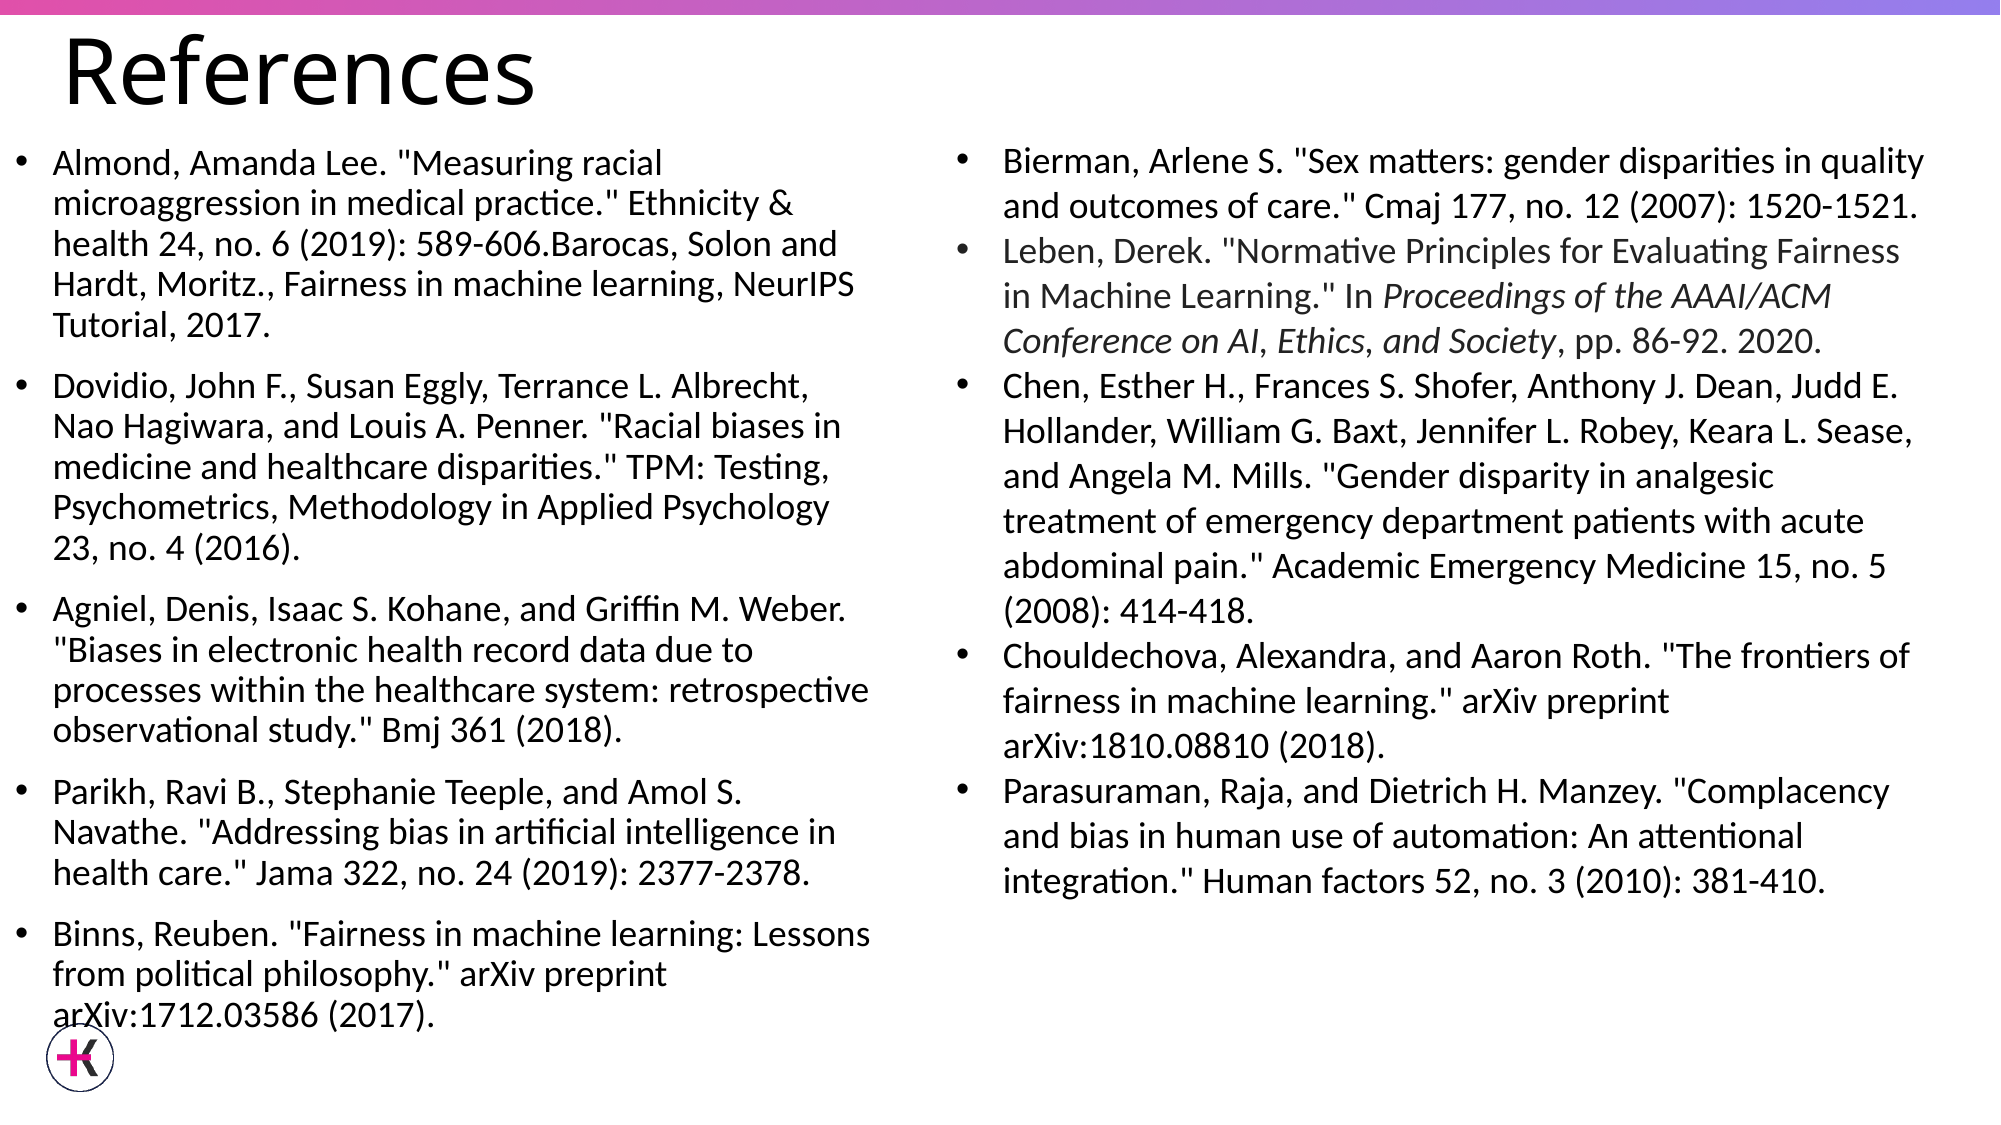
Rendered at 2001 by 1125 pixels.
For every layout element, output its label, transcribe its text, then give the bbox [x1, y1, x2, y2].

picture [0, 0, 2000, 15]
text_box Bierman, Arlene S. "Sex matters: gender disparities in quality and outcomes of care." Cmaj 177, no. 12 (2007): 1520-1521. Leben, Derek. "Normative Principles for Evaluating Fairness in Machine Learning." In Proceedings of the AAAI/ACM Conference on AI, Ethics, and Society, pp. 86-92. 2020. Chen, Esther H., Frances S. Shofer, Anthony J. Dean, Judd E. Hollander, William G. Baxt, Jennifer L. Robey, Keara L. Sease, and Angela M. Mills. "Gender disparity in analgesic treatment of emergency department patients with acute abdominal pain." Academic Emergency Medicine 15, no. 5 (2008): 414-418. Chouldechova, Alexandra, and Aaron Roth. "The frontiers of fairness in machine learning." arXiv preprint arXiv:1810.08810 (2018). Parasuraman, Raja, and Dietrich H. Manzey. "Complacency and bias in human use of automation: An attentional integration." Human factors 52, no. 3 (2010): 381-410. [941, 128, 1942, 908]
list Almond, Amanda Lee. "Measuring racial microaggression in medical practice." Ethnicity & health 24, no. 6 (2019): 589-606.Barocas, Solon and Hardt, Moritz., Fairness in machine learning, NeurIPS Tutorial, 2017. Dovidio, John F., Susan Eggly, Terrance L. Albrecht, Nao Hagiwara, and Louis A. Penner. "Racial biases in medicine and healthcare disparities." TPM: Testing, Psychometrics, Methodology in Applied Psychology 23, no. 4 (2016). Agniel, Denis, Isaac S. Kohane, and Griffin M. Weber. "Biases in electronic health record data due to processes within the healthcare system: retrospective observational study." Bmj 361 (2018). Parikh, Ravi B., Stephanie Teeple, and Amol S. Navathe. "Addressing bias in artificial intelligence in health care." Jama 322, no. 24 (2019): 2377-2378. Binns, Reuben. "Fairness in machine learning: Lessons from political philosophy." arXiv preprint arXiv:1712.03586 (2017). [0, 135, 896, 1019]
picture [46, 1023, 114, 1092]
title References [46, 15, 1772, 136]
